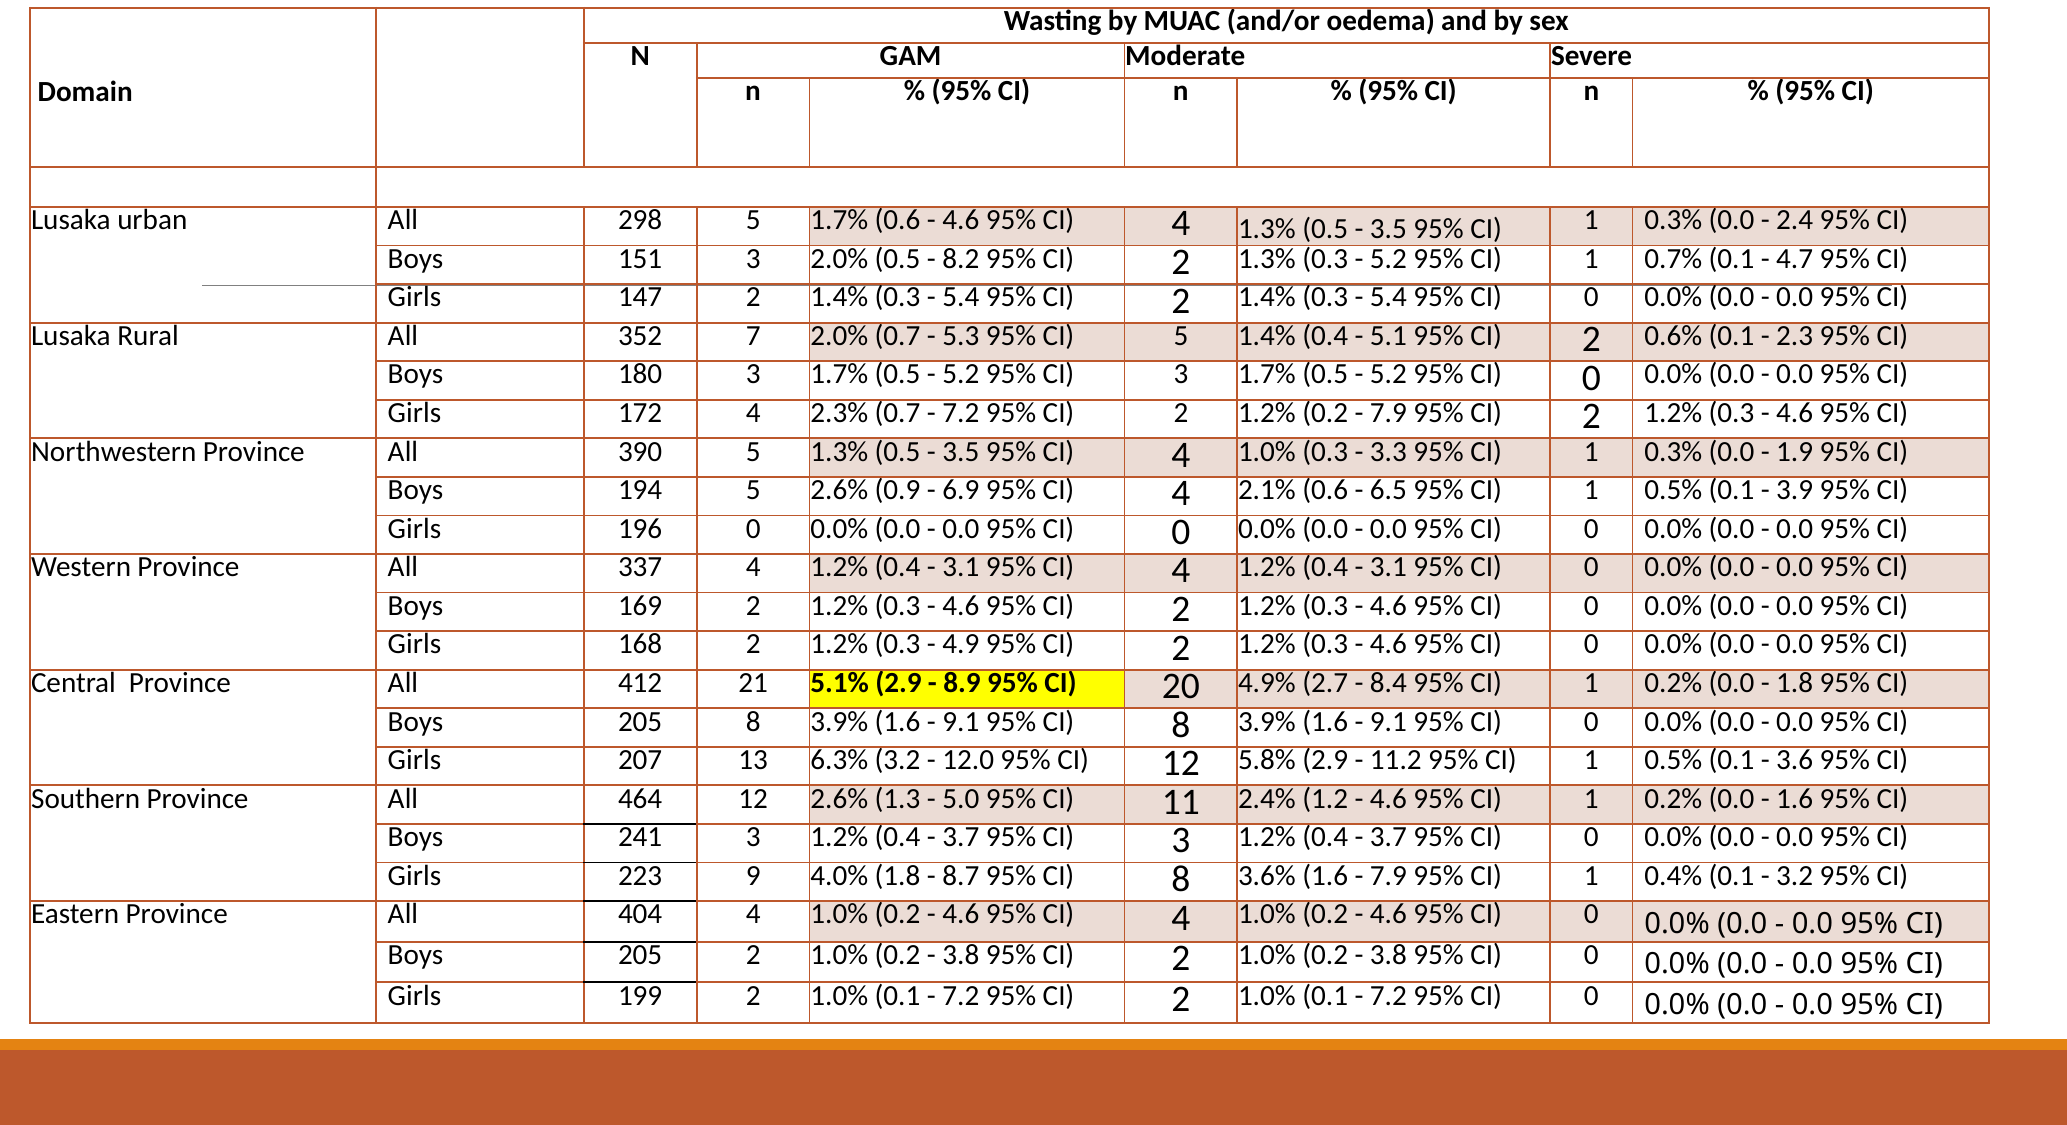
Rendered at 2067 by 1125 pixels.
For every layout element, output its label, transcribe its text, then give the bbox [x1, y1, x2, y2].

table_cell 0.6% (0.1 - 2.3 95% CI) [1633, 324, 1988, 360]
table_cell 0 [1125, 516, 1236, 553]
table_header [377, 9, 583, 166]
table_cell 337 [585, 555, 696, 592]
table_cell Lusaka Rural [31, 324, 375, 437]
table_cell 2 [1551, 401, 1632, 437]
table_cell 1.0% (0.2 - 4.6 95% CI) [1238, 902, 1549, 941]
table_cell 11 [1125, 786, 1236, 823]
table_cell Girls [377, 632, 583, 669]
table_cell 2 [1551, 324, 1632, 360]
table_cell Southern Province [31, 786, 375, 900]
table_cell 4 [1125, 439, 1236, 476]
table_cell Northwestern Province [31, 439, 375, 553]
table_cell 4.9% (2.7 - 8.4 95% CI) [1238, 671, 1549, 707]
table_cell 2 [1125, 401, 1236, 437]
table_cell 0.7% (0.1 - 4.7 95% CI) [1633, 246, 1988, 283]
table_cell 2 [1125, 943, 1236, 981]
table_cell 1.0% (0.1 - 7.2 95% CI) [1238, 983, 1549, 1022]
table_cell 180 [585, 362, 696, 399]
table_cell Eastern Province [31, 902, 375, 1022]
table_cell 1.3% (0.3 - 5.2 95% CI) [1238, 246, 1549, 283]
table_cell Central Province [31, 671, 375, 784]
table_cell All [377, 902, 583, 941]
table_cell 8 [698, 709, 809, 746]
table_cell Moderate [1125, 44, 1549, 77]
table_cell All [377, 671, 583, 707]
table_cell 0 [1551, 983, 1632, 1022]
table_cell 205 [585, 943, 696, 981]
table_cell 1.0% (0.1 - 7.2 95% CI) [810, 983, 1124, 1022]
table_cell 1.2% (0.3 - 4.9 95% CI) [810, 632, 1124, 669]
table_cell 1.4% (0.3 - 5.4 95% CI) [810, 285, 1124, 322]
table_cell 4 [698, 401, 809, 437]
table_cell 0 [698, 516, 809, 553]
table_cell 0.0% (0.0 - 0.0 95% CI) [1238, 516, 1549, 553]
table_cell 0.3% (0.0 - 1.9 95% CI) [1633, 439, 1988, 476]
table_cell 352 [585, 324, 696, 360]
table_cell 0.0% (0.0 - 0.0 95% CI) [1633, 902, 1988, 941]
table_cell 0.5% (0.1 - 3.6 95% CI) [1633, 748, 1988, 784]
table_cell 223 [585, 863, 696, 900]
table_cell Boys [377, 593, 583, 630]
table_cell 13 [698, 748, 809, 784]
table_cell 0.2% (0.0 - 1.6 95% CI) [1633, 786, 1988, 823]
table_cell 0.0% (0.0 - 0.0 95% CI) [1633, 825, 1988, 862]
table_cell Girls [377, 401, 583, 437]
table_cell 0 [1551, 285, 1632, 322]
table_cell 2.0% (0.5 - 8.2 95% CI) [810, 246, 1124, 283]
table_cell Boys [377, 943, 583, 981]
table_cell Boys [377, 478, 583, 515]
table_cell 20 [1125, 671, 1236, 707]
table_cell 0.0% (0.0 - 0.0 95% CI) [1633, 555, 1988, 592]
table_cell 2 [1125, 246, 1236, 283]
table_cell 1.4% (0.4 - 5.1 95% CI) [1238, 324, 1549, 360]
table_cell 2 [698, 632, 809, 669]
table_cell 2.4% (1.2 - 4.6 95% CI) [1238, 786, 1549, 823]
table_cell 0 [1551, 902, 1632, 941]
table_cell 194 [585, 478, 696, 515]
table_cell 1.2% (0.3 - 4.6 95% CI) [1633, 401, 1988, 437]
table_cell 1 [1551, 863, 1632, 900]
table_cell 2 [698, 593, 809, 630]
table_cell Girls [377, 983, 583, 1022]
table_cell 390 [585, 439, 696, 476]
table_cell 5.8% (2.9 - 11.2 95% CI) [1238, 748, 1549, 784]
table_cell Girls [377, 863, 583, 900]
table_cell GAM [698, 44, 1124, 77]
table_cell Girls [377, 285, 583, 322]
table_cell n [698, 79, 809, 166]
table_cell % (95% CI) [810, 79, 1124, 166]
table_cell [377, 168, 1988, 206]
table_cell 1 [1551, 439, 1632, 476]
table_cell 3 [1125, 825, 1236, 862]
table_cell 2 [1125, 632, 1236, 669]
table_cell 3 [698, 362, 809, 399]
table_cell 0 [1551, 516, 1632, 553]
table_cell 0 [1551, 825, 1632, 862]
table_cell 1.2% (0.3 - 4.6 95% CI) [1238, 632, 1549, 669]
table_cell 404 [585, 902, 696, 941]
table_cell 4 [1125, 478, 1236, 515]
table_cell 8 [1125, 863, 1236, 900]
table_cell 1.2% (0.2 - 7.9 95% CI) [1238, 401, 1549, 437]
table_cell n [1125, 79, 1236, 166]
table_cell 0.3% (0.0 - 2.4 95% CI) [1633, 208, 1988, 245]
table_cell 6.3% (3.2 - 12.0 95% CI) [810, 748, 1124, 784]
table_cell 2 [1125, 593, 1236, 630]
table_cell % (95% CI) [1633, 79, 1988, 166]
table_cell 5 [698, 439, 809, 476]
table_cell 1.7% (0.6 - 4.6 95% CI) [810, 208, 1124, 245]
table_cell 0.0% (0.0 - 0.0 95% CI) [1633, 516, 1988, 553]
table_cell 2 [1125, 285, 1236, 322]
table_cell 3.9% (1.6 - 9.1 95% CI) [1238, 709, 1549, 746]
table_cell 5.1% (2.9 - 8.9 95% CI) [810, 671, 1124, 707]
table_cell All [377, 324, 583, 360]
table_cell 1 [1551, 246, 1632, 283]
table_cell 21 [698, 671, 809, 707]
table_cell 2.1% (0.6 - 6.5 95% CI) [1238, 478, 1549, 515]
table_cell 3.6% (1.6 - 7.9 95% CI) [1238, 863, 1549, 900]
table_cell 0 [1551, 709, 1632, 746]
table_cell 4 [1125, 902, 1236, 941]
table_cell Girls [377, 516, 583, 553]
table_cell 172 [585, 401, 696, 437]
table_cell 3 [698, 825, 809, 862]
table_cell 1.0% (0.3 - 3.3 95% CI) [1238, 439, 1549, 476]
table_cell 0.5% (0.1 - 3.9 95% CI) [1633, 478, 1988, 515]
table_cell 5 [698, 208, 809, 245]
table_cell All [377, 208, 583, 245]
table_cell 2.6% (0.9 - 6.9 95% CI) [810, 478, 1124, 515]
table_cell 241 [585, 825, 696, 862]
table_cell 5 [698, 478, 809, 515]
table_header Domain [31, 9, 375, 166]
table_cell 196 [585, 516, 696, 553]
table_cell 4 [1125, 208, 1236, 245]
table_cell 2 [698, 285, 809, 322]
table_cell 2.6% (1.3 - 5.0 95% CI) [810, 786, 1124, 823]
table_cell 169 [585, 593, 696, 630]
table_cell 1 [1551, 748, 1632, 784]
table_cell 1.7% (0.5 - 5.2 95% CI) [1238, 362, 1549, 399]
table_cell 0 [1551, 943, 1632, 981]
table_cell 168 [585, 632, 696, 669]
table_cell 0 [1551, 362, 1632, 399]
table_cell 2 [698, 983, 809, 1022]
table_cell 1.2% (0.4 - 3.1 95% CI) [1238, 555, 1549, 592]
table_cell 4 [698, 902, 809, 941]
table_cell % (95% CI) [1238, 79, 1549, 166]
table_cell 1.2% (0.4 - 3.1 95% CI) [810, 555, 1124, 592]
table_cell 0.0% (0.0 - 0.0 95% CI) [1633, 362, 1988, 399]
table_cell 2.3% (0.7 - 7.2 95% CI) [810, 401, 1124, 437]
table_cell 464 [585, 786, 696, 823]
table_cell 1.2% (0.3 - 4.6 95% CI) [810, 593, 1124, 630]
table_cell N [585, 44, 696, 166]
table_cell 9 [698, 863, 809, 900]
table_cell 0 [1551, 632, 1632, 669]
table_cell All [377, 555, 583, 592]
table_cell All [377, 439, 583, 476]
table_cell 0.0% (0.0 - 0.0 95% CI) [1633, 943, 1988, 981]
table_cell 205 [585, 709, 696, 746]
table_cell 1.2% (0.3 - 4.6 95% CI) [1238, 593, 1549, 630]
table_cell 1.2% (0.4 - 3.7 95% CI) [1238, 825, 1549, 862]
table_cell Lusaka urban [31, 208, 375, 322]
table_cell 7 [698, 324, 809, 360]
table_cell n [1551, 79, 1632, 166]
table_cell 1.0% (0.2 - 3.8 95% CI) [810, 943, 1124, 981]
table_cell 151 [585, 246, 696, 283]
table_cell 199 [585, 983, 696, 1022]
table_cell 0 [1551, 555, 1632, 592]
table_cell 0.0% (0.0 - 0.0 95% CI) [810, 516, 1124, 553]
table_cell 0.0% (0.0 - 0.0 95% CI) [1633, 709, 1988, 746]
table_cell 0.0% (0.0 - 0.0 95% CI) [1633, 983, 1988, 1022]
table_cell 2 [698, 943, 809, 981]
table_cell 1.0% (0.2 - 3.8 95% CI) [1238, 943, 1549, 981]
table_cell 1.4% (0.3 - 5.4 95% CI) [1238, 285, 1549, 322]
table_cell 0.4% (0.1 - 3.2 95% CI) [1633, 863, 1988, 900]
table_cell Boys [377, 825, 583, 862]
table_cell 1.3% (0.5 - 3.5 95% CI) [1238, 208, 1549, 245]
table_cell 298 [585, 208, 696, 245]
table_cell 1 [1551, 786, 1632, 823]
table_cell 4.0% (1.8 - 8.7 95% CI) [810, 863, 1124, 900]
table_cell 3.9% (1.6 - 9.1 95% CI) [810, 709, 1124, 746]
table_cell 0.0% (0.0 - 0.0 95% CI) [1633, 285, 1988, 322]
table_cell 1 [1551, 478, 1632, 515]
table_cell Severe [1551, 44, 1988, 77]
table_cell Western Province [31, 555, 375, 669]
table_cell 8 [1125, 709, 1236, 746]
table_cell All [377, 786, 583, 823]
table_cell 1.3% (0.5 - 3.5 95% CI) [810, 439, 1124, 476]
table_cell 1.2% (0.4 - 3.7 95% CI) [810, 825, 1124, 862]
table_cell 3 [1125, 362, 1236, 399]
table_cell 1 [1551, 671, 1632, 707]
table_cell 0.2% (0.0 - 1.8 95% CI) [1633, 671, 1988, 707]
table_cell 147 [585, 285, 696, 322]
table_cell 12 [1125, 748, 1236, 784]
table_cell 3 [698, 246, 809, 283]
table_cell Boys [377, 362, 583, 399]
table_cell 4 [698, 555, 809, 592]
table_cell 12 [698, 786, 809, 823]
table_cell [31, 168, 375, 206]
table_cell 2 [1125, 983, 1236, 1022]
table_cell 207 [585, 748, 696, 784]
table_cell Boys [377, 709, 583, 746]
table_cell 0.0% (0.0 - 0.0 95% CI) [1633, 632, 1988, 669]
table_cell 0.0% (0.0 - 0.0 95% CI) [1633, 593, 1988, 630]
table_cell 412 [585, 671, 696, 707]
table_cell 0 [1551, 593, 1632, 630]
table_cell Boys [377, 246, 583, 283]
table_cell 1.0% (0.2 - 4.6 95% CI) [810, 902, 1124, 941]
table_cell 1.7% (0.5 - 5.2 95% CI) [810, 362, 1124, 399]
table_cell 2.0% (0.7 - 5.3 95% CI) [810, 324, 1124, 360]
table_cell 1 [1551, 208, 1632, 245]
table_cell 4 [1125, 555, 1236, 592]
table_cell Girls [377, 748, 583, 784]
table_header Wasting by MUAC (and/or oedema) and by sex [585, 9, 1988, 42]
table_cell 5 [1125, 324, 1236, 360]
